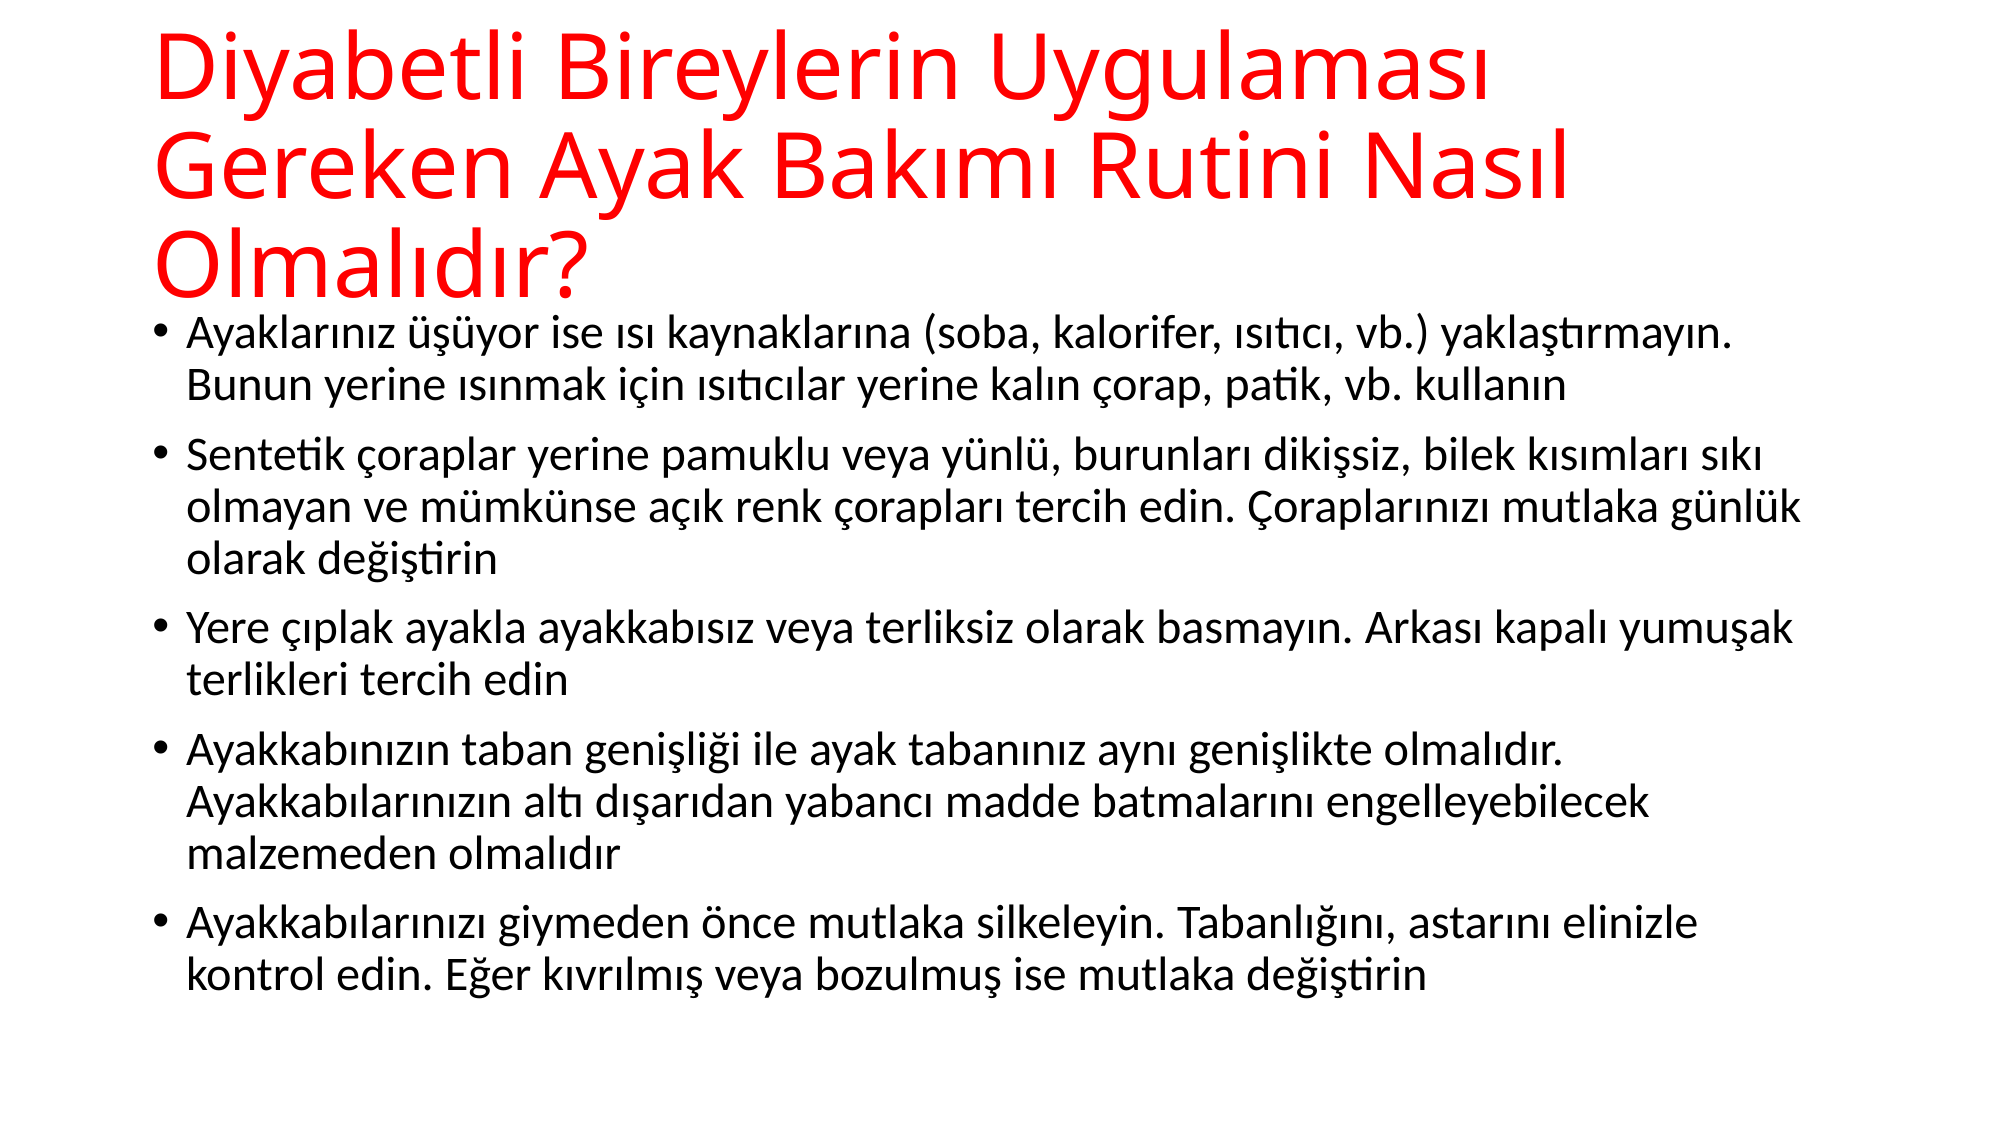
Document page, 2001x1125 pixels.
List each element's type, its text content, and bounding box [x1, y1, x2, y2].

title Diyabetli Bireylerin Uygulaması Gereken Ayak Bakımı Rutini Nasıl Olmalıdır? [137, 59, 1863, 278]
list Ayaklarınız üşüyor ise ısı kaynaklarına (soba, kalorifer, ısıtıcı, vb.) yaklaştırmayın. Bunun yerine ısınmak için ısıtıcılar yerine kalın çorap, patik, vb. kullanın Sentetik çoraplar yerine pamuklu veya yünlü, burunları dikişsiz, bilek kısımları sıkı olmayan ve mümkünse açık renk çorapları tercih edin. Çoraplarınızı mutlaka günlük olarak değiştirin Yere çıplak ayakla ayakkabısız veya terliksiz olarak basmayın. Arkası kapalı yumuşak terlikleri tercih edin Ayakkabınızın taban genişliği ile ayak tabanınız aynı genişlikte olmalıdır. Ayakkabılarınızın altı dışarıdan yabancı madde batmalarını engelleyebilecek malzemeden olmalıdır Ayakkabılarınızı giymeden önce mutlaka silkeleyin. Tabanlığını, astarını elinizle kontrol edin. Eğer kıvrılmış veya bozulmuş ise mutlaka değiştirin [137, 299, 1863, 1014]
